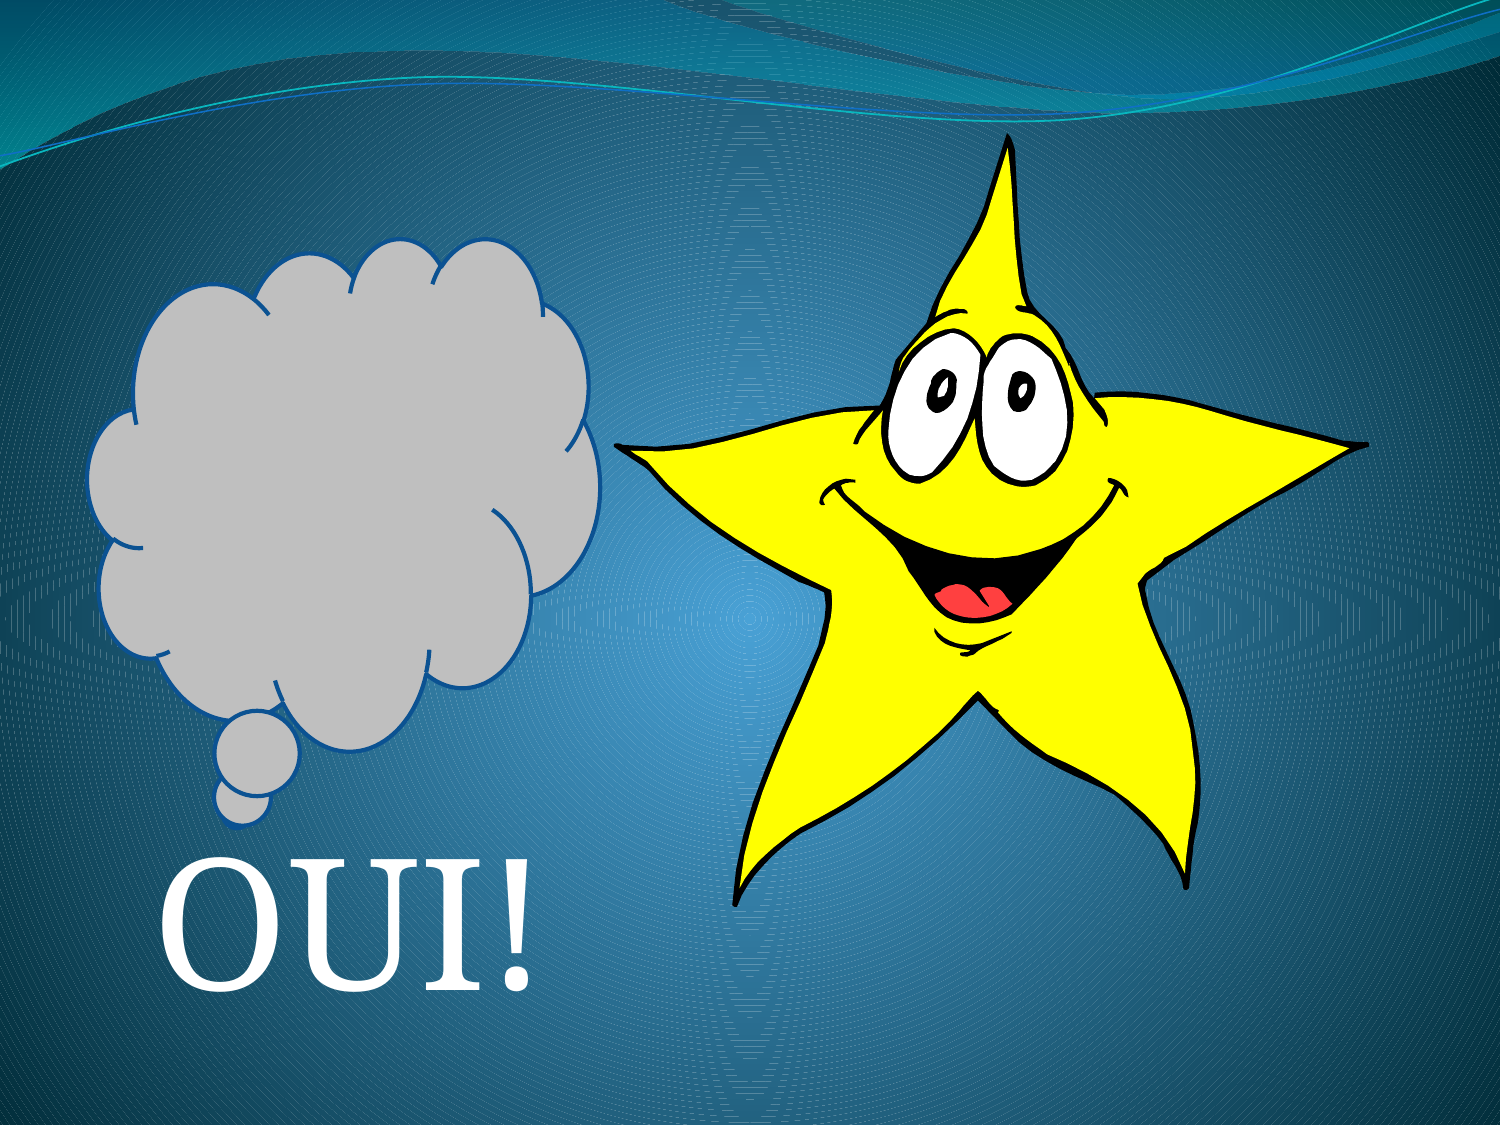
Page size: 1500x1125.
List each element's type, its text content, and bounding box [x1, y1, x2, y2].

text_box OUI! [137, 799, 1088, 1035]
picture [612, 124, 1380, 909]
text_box [84, 237, 603, 831]
